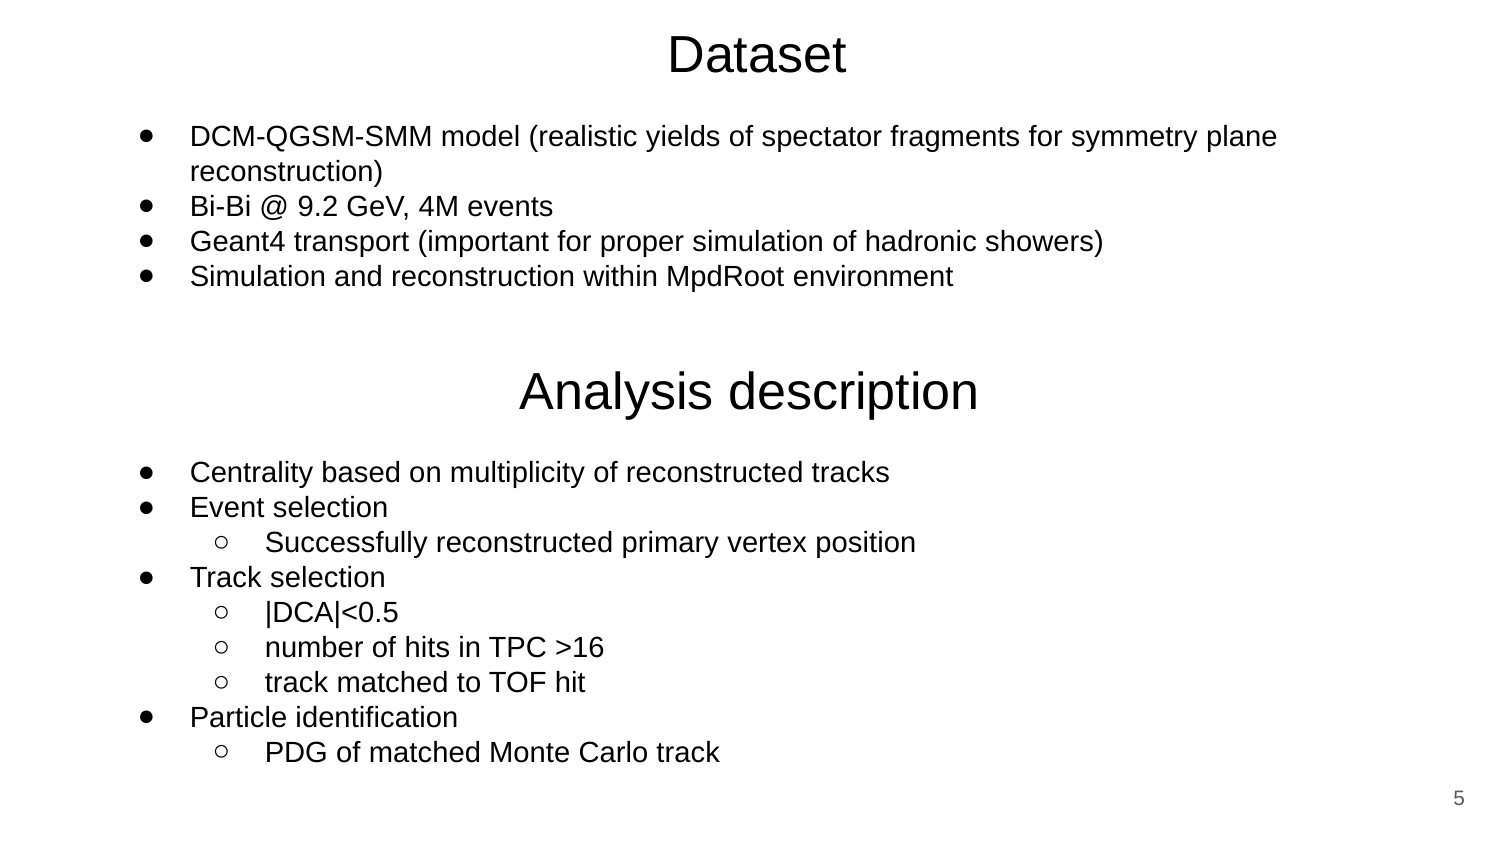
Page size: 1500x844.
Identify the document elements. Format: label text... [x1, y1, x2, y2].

title Dataset [75, 40, 1425, 161]
text_box Centrality based on multiplicity of reconstructed tracks Event selection Successfully reconstructed primary vertex position Track selection |DCA|<0.5 number of hits in TPC >16 track matched to TOF hit Particle identification PDG of matched Monte Carlo track [99, 438, 1410, 844]
slide_number 5 [1410, 764, 1480, 830]
text_box DCM-QGSM-SMM model (realistic yields of spectator fragments for symmetry plane reconstruction) Bi-Bi @ 9.2 GeV, 4M events Geant4 transport (important for proper simulation of hadronic showers) Simulation and reconstruction within MpdRoot environment [99, 101, 1410, 315]
title Analysis description [75, 315, 1425, 436]
